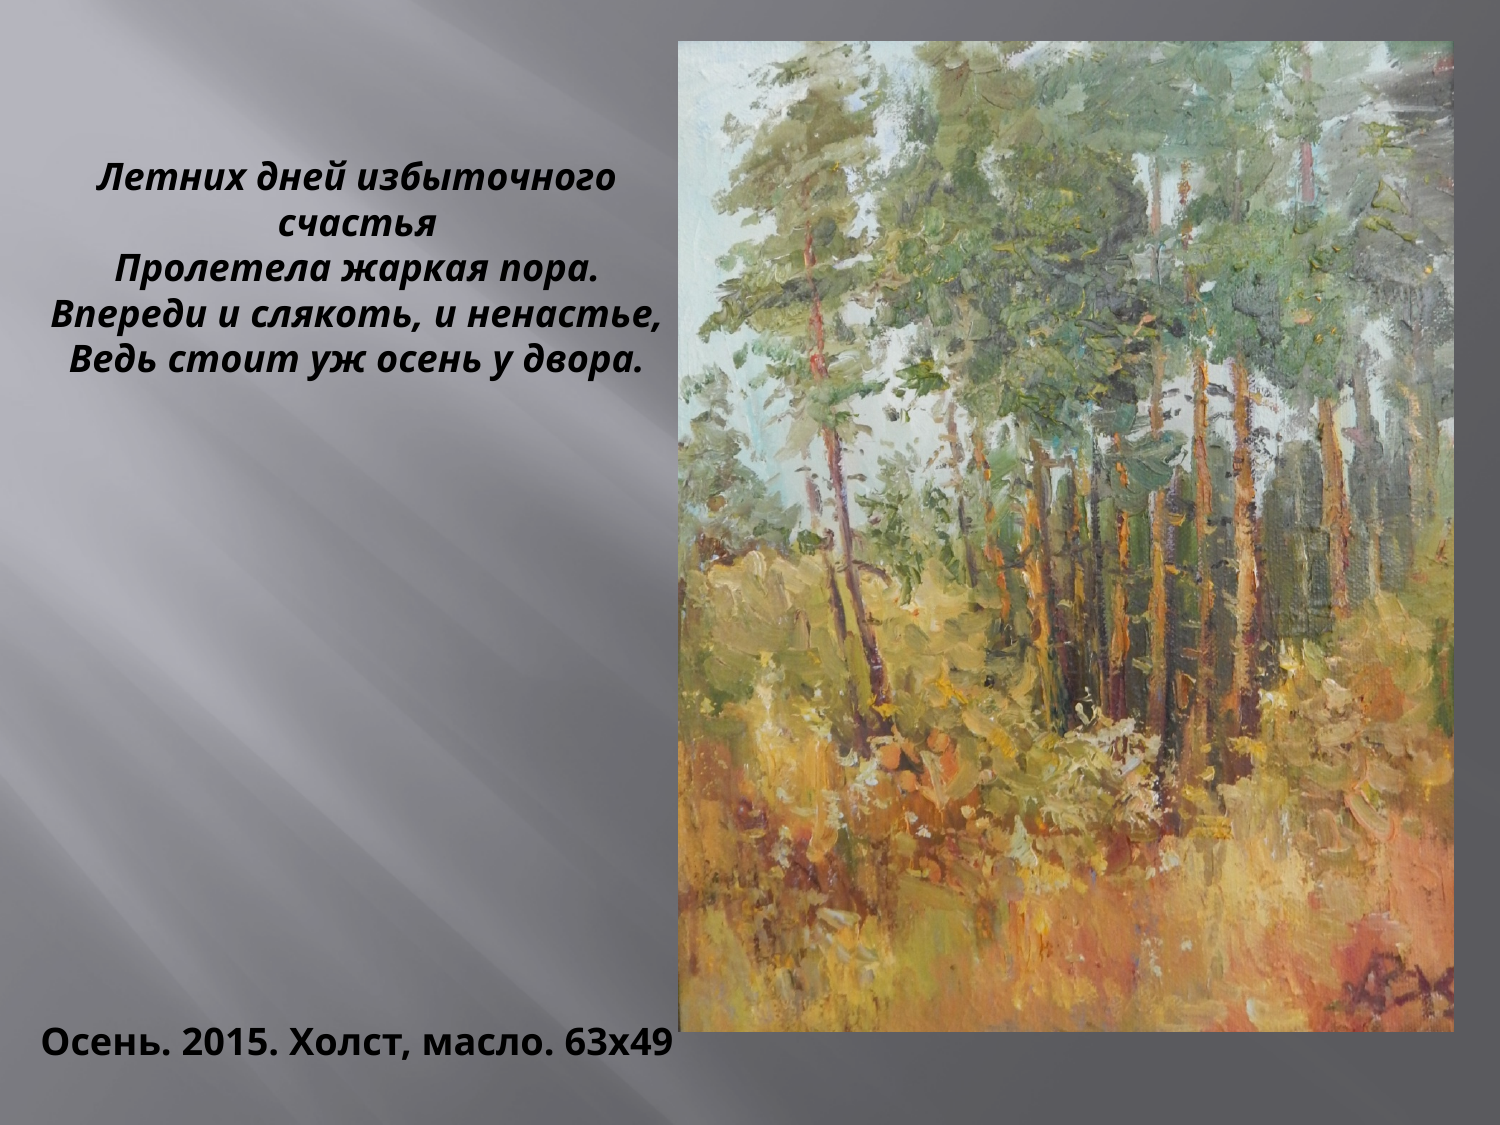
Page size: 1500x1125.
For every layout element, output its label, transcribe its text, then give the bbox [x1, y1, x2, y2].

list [677, 40, 1454, 1032]
title Летних дней избыточного счастья Пролетела жаркая пора. Впереди и слякоть, и ненастье, Ведь стоит уж осень у двора. Осень. 2015. Холст, масло. 63х49 [23, 35, 692, 1090]
